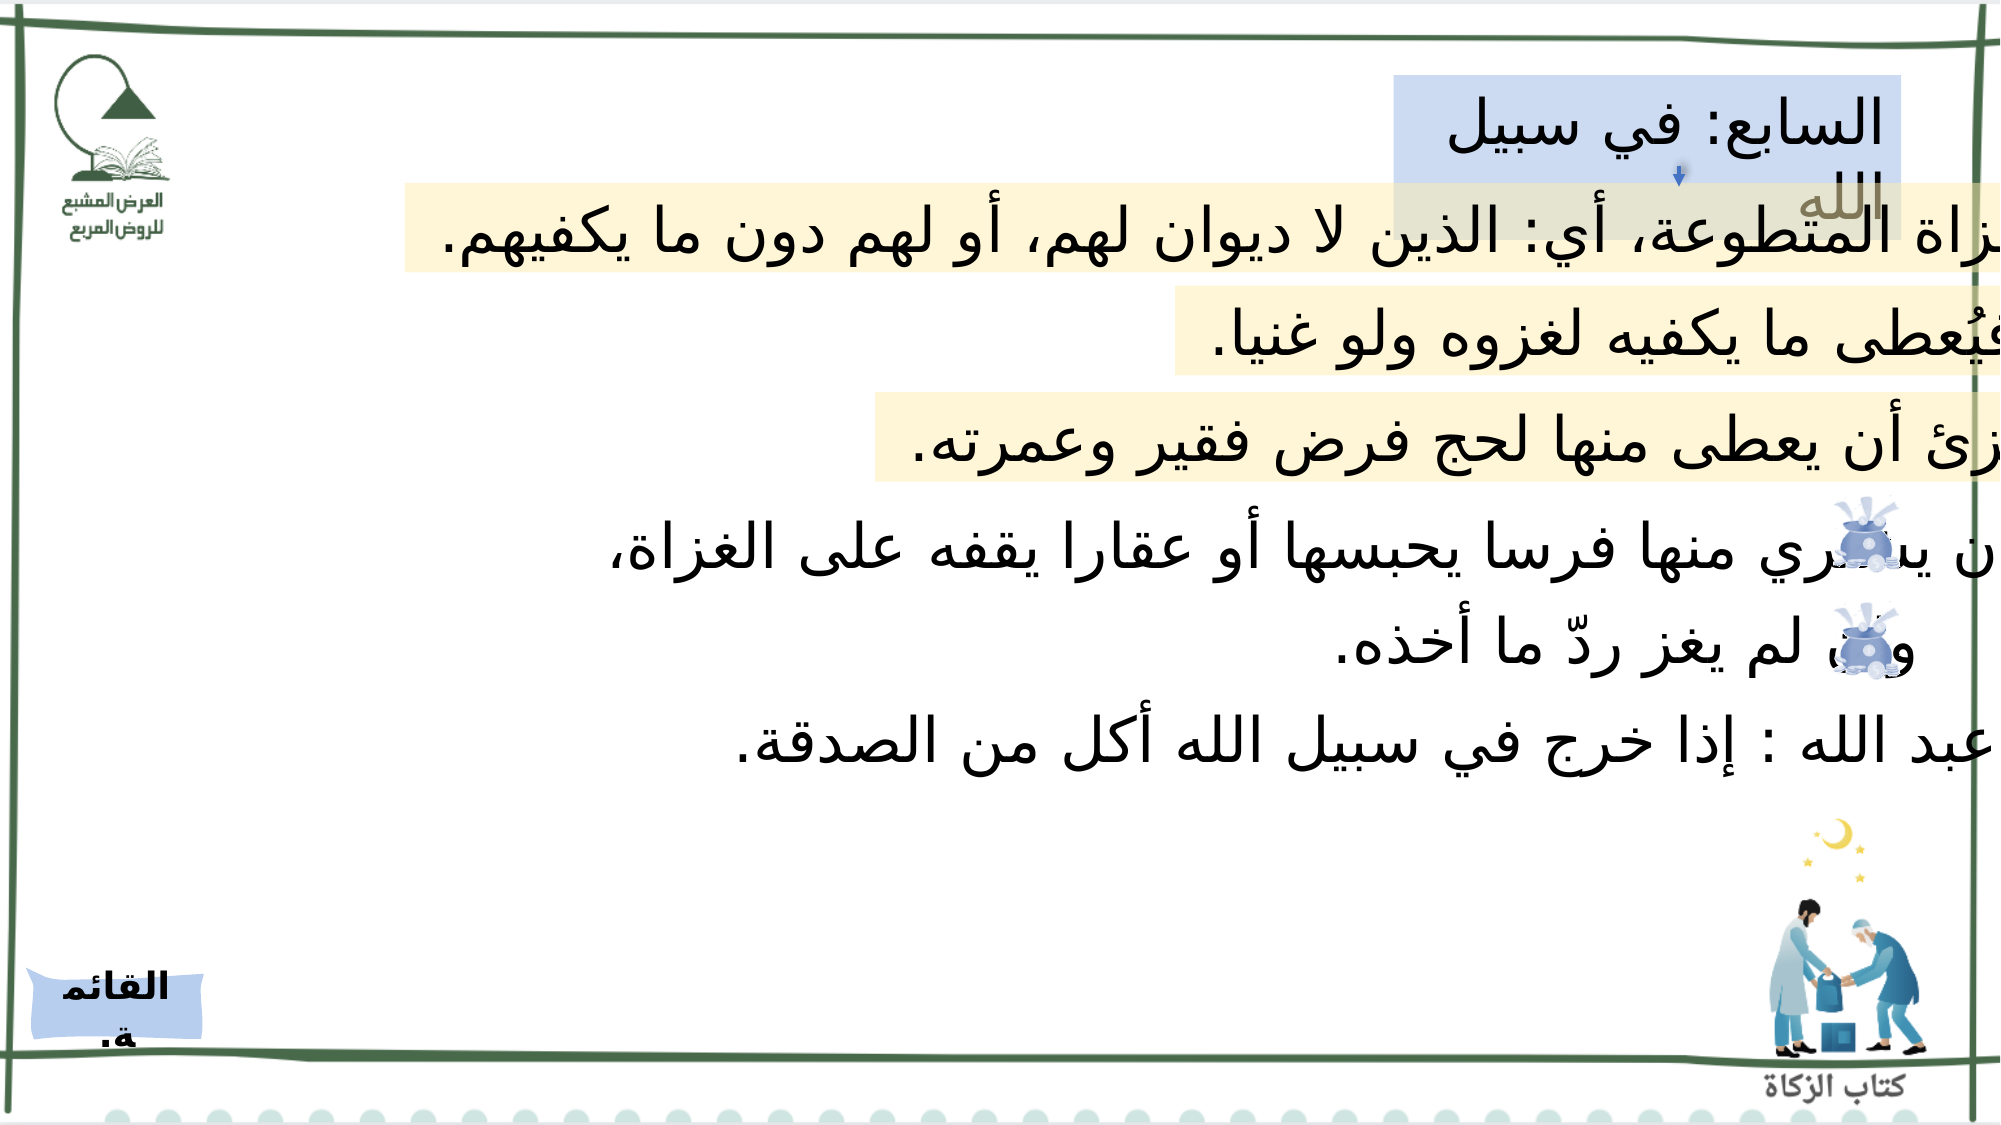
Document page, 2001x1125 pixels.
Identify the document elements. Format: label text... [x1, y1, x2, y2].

text_box وإن لم يغز ردّ ما أخذه. [1298, 593, 1934, 684]
text_box فيُعطى ما يكفيه لغزوه ولو غنيا. [1175, 285, 2000, 376]
text_box لا أن يشتري منها فرسا يحبسها أو عقارا يقفه على الغزاة، [572, 498, 2000, 589]
text_box وهم الغزاة المتطوعة، أي: الذين لا ديوان لهم، أو لهم دون ما يكفيهم. [404, 182, 2000, 273]
text_box السابع: في سبيل الله [1393, 75, 1902, 182]
text_box القائمة. [36, 978, 198, 1034]
text_box ويجزئ أن يعطى منها لحج فرض فقير وعمرته. [875, 392, 2000, 482]
text_box -نقل عبد الله : إذا خرج في سبيل الله أكل من الصدقة. [718, 693, 2000, 783]
picture [0, 0, 2001, 1125]
